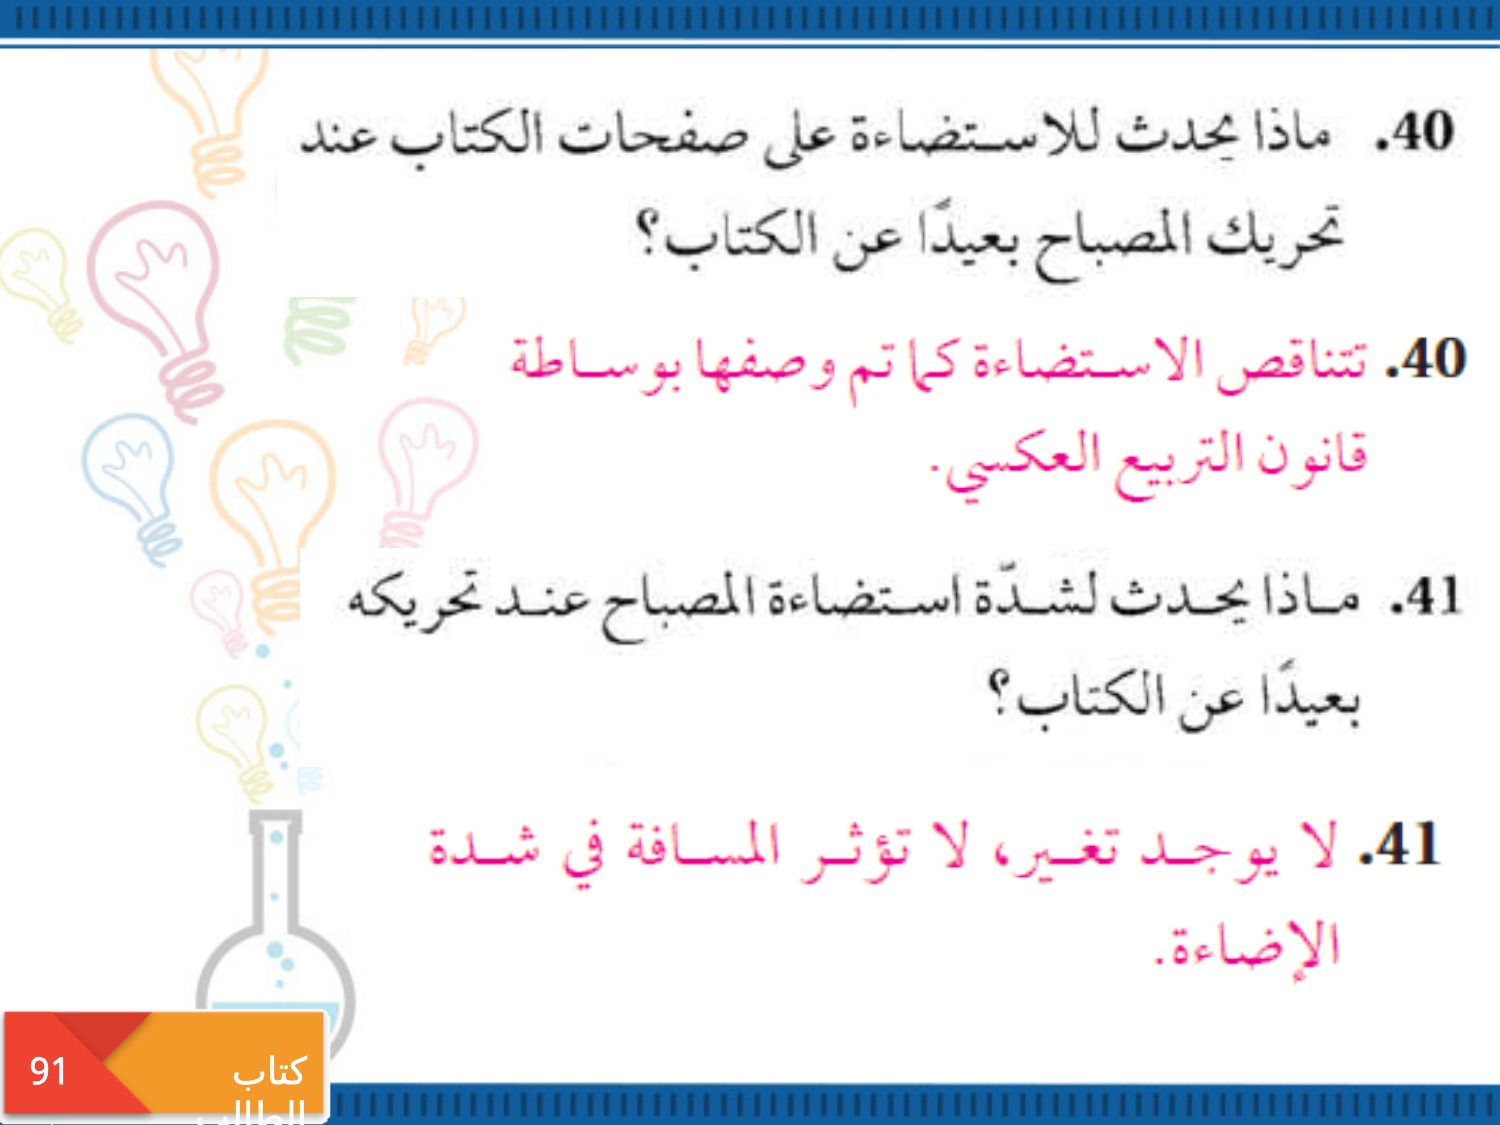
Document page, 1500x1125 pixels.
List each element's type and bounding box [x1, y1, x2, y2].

picture [0, 0, 1500, 1125]
text_box [0, 1005, 336, 1125]
